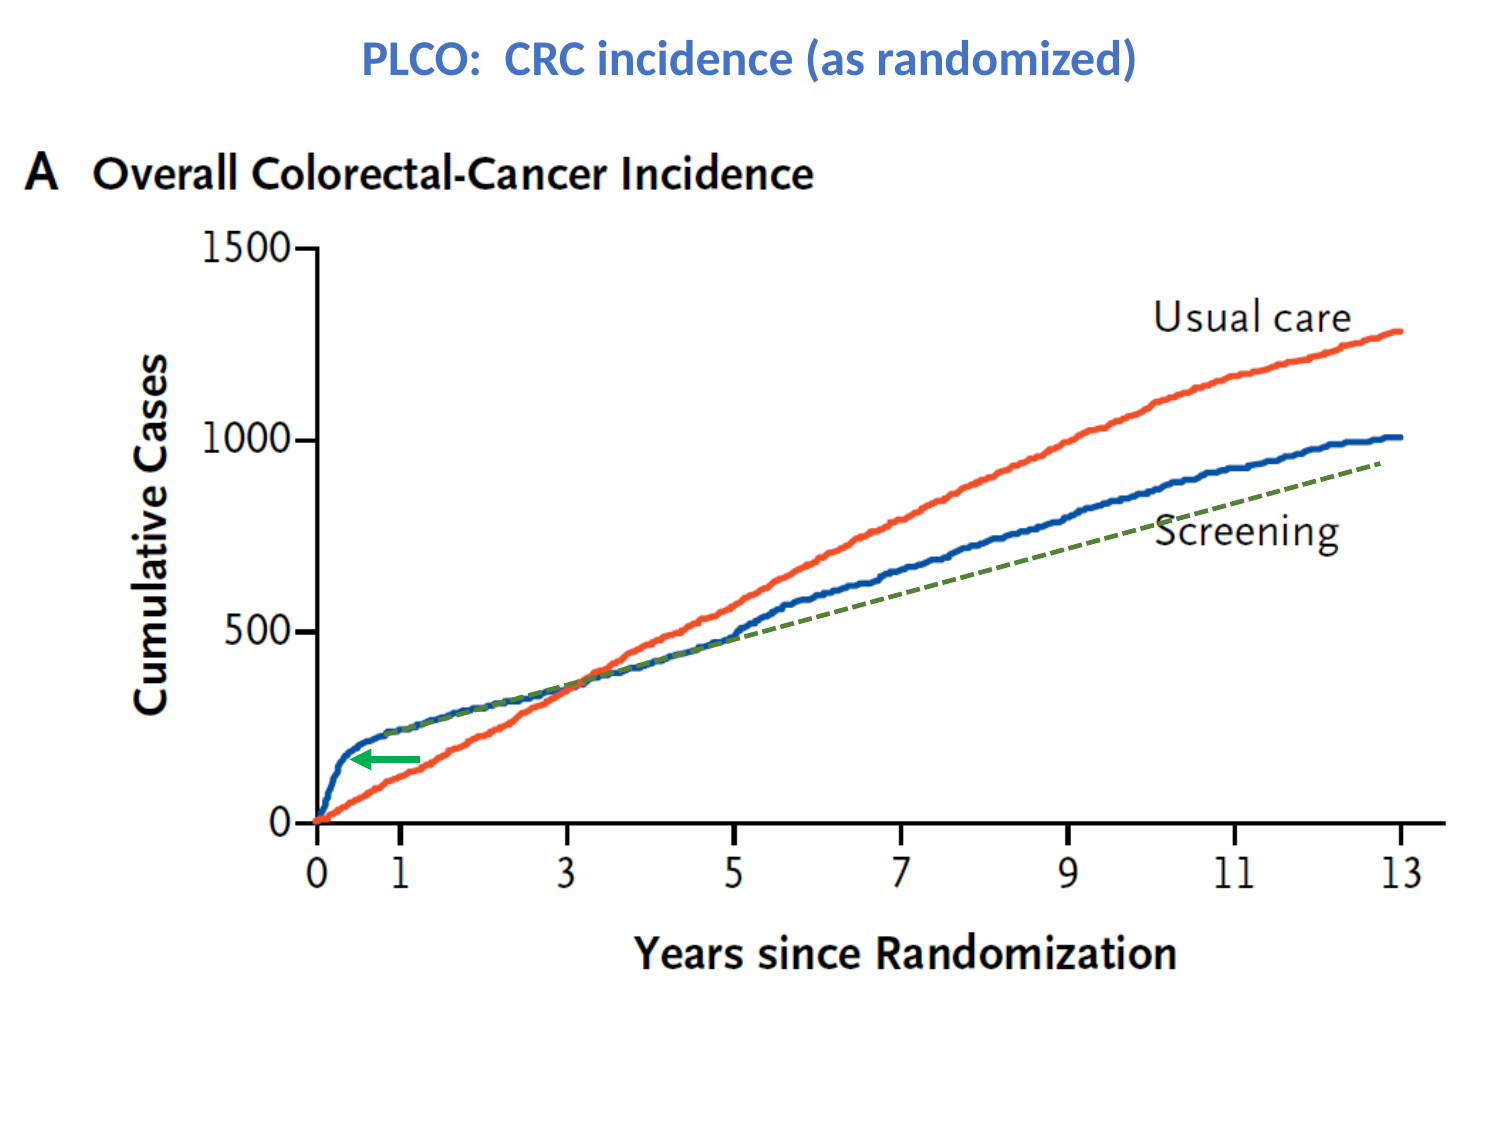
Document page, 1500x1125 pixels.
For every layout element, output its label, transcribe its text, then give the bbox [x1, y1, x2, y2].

picture [0, 113, 1500, 1012]
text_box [384, 463, 1381, 735]
text_box PLCO: CRC incidence (as randomized) [346, 17, 1154, 93]
